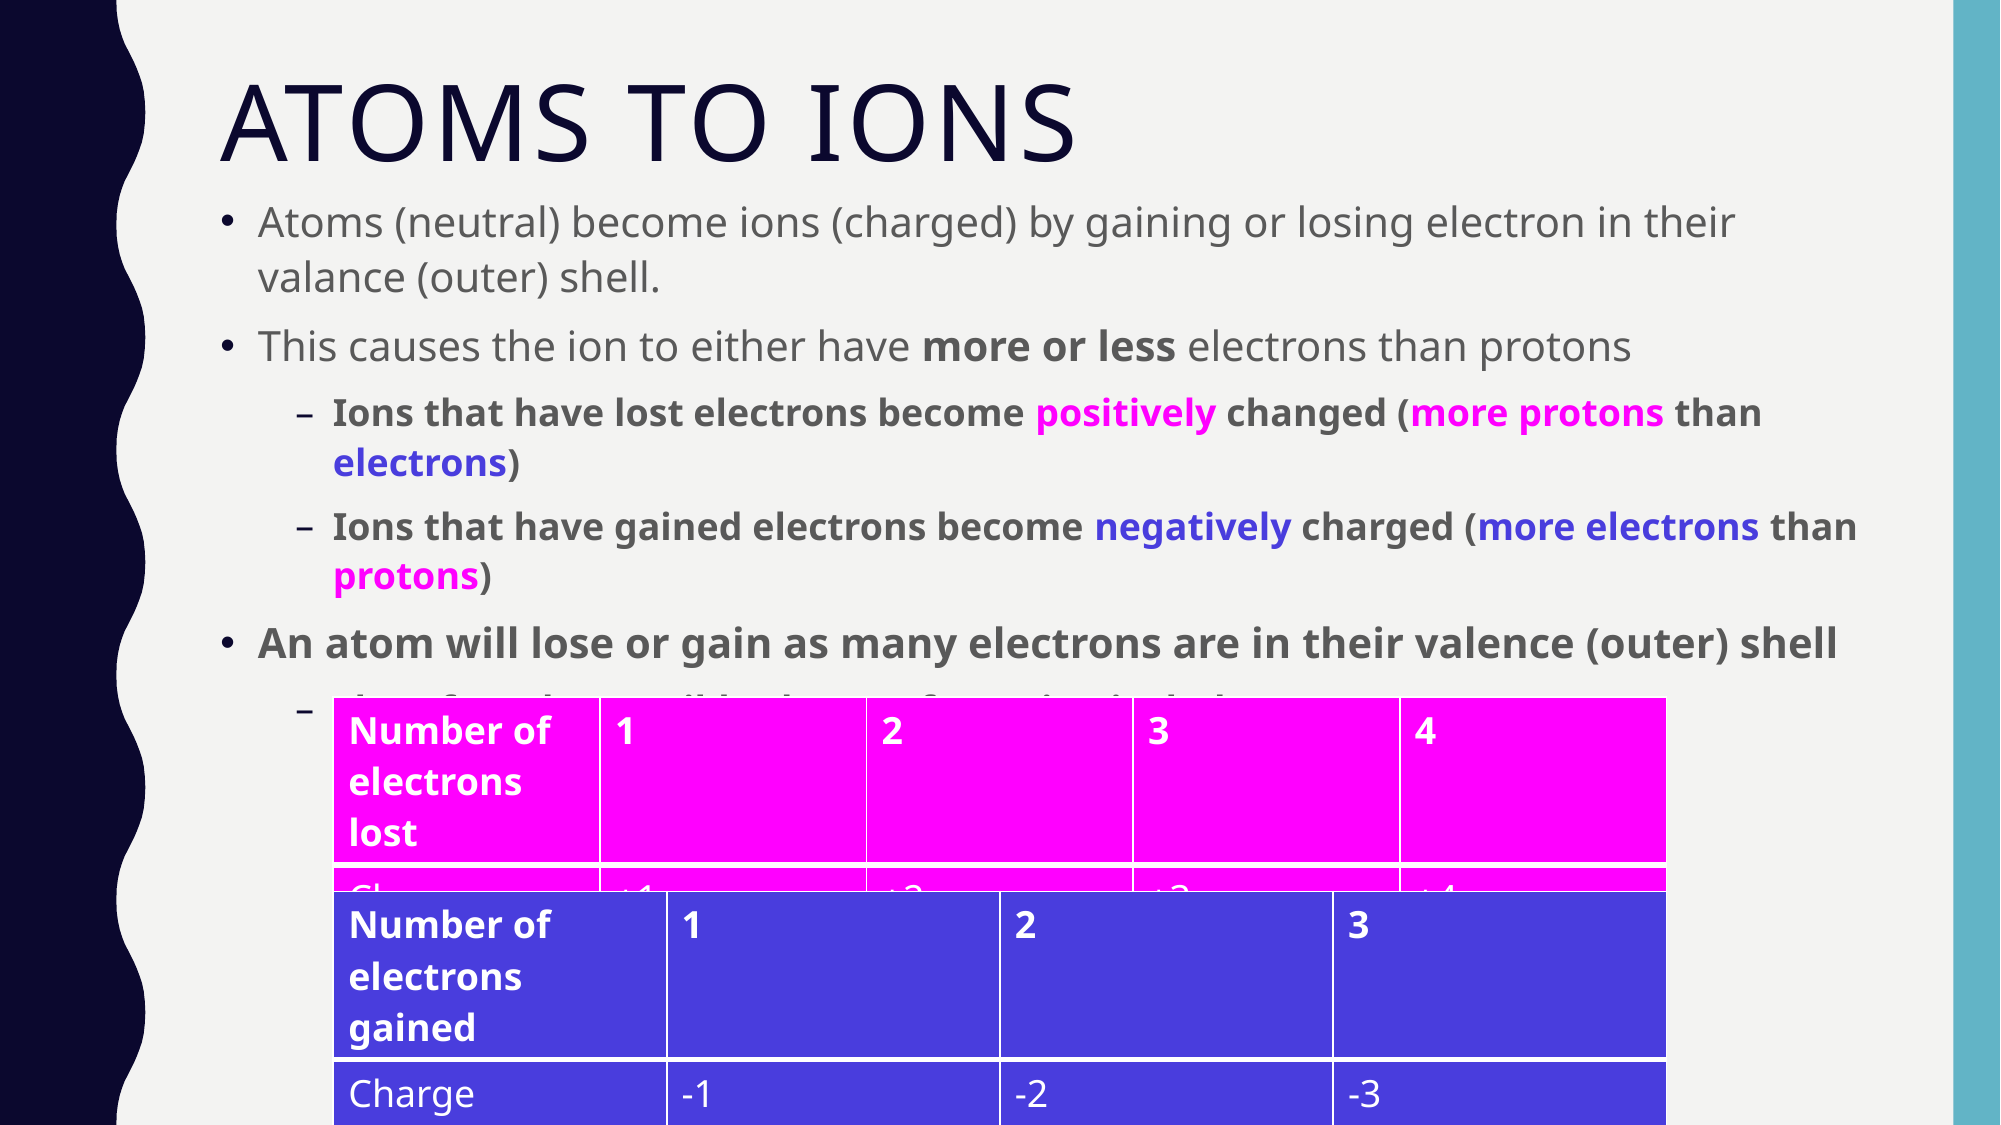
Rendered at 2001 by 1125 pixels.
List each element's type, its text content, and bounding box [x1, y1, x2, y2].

table_cell +4 [1401, 868, 1666, 891]
table_cell +1 [601, 868, 866, 891]
table_header Number of electrons lost [334, 698, 599, 862]
table_header 2 [1001, 892, 1332, 1057]
table_header 1 [601, 698, 866, 862]
table_header 3 [1334, 892, 1666, 1057]
title Atoms to ions [205, 62, 1875, 182]
list Atoms (neutral) become ions (charged) by gaining or losing electron in their valance (outer) shell. This causes the ion to either have more or less electrons than protons Ions that have lost electrons become positively changed (more protons than electrons) Ions that have gained electrons become negatively charged (more electrons than protons) An atom will lose or gain as many electrons are in their valence (outer) shell Therefore the possible charges for an ion include: [205, 182, 1875, 1107]
table_cell Charge [334, 1062, 666, 1125]
table_cell Charge [334, 868, 599, 891]
table_cell -1 [668, 1062, 999, 1125]
table_header 2 [867, 698, 1132, 862]
table_cell -3 [1334, 1062, 1666, 1125]
table_header Number of electrons gained [334, 892, 666, 1057]
table_header 3 [1134, 698, 1399, 862]
table_cell -2 [1001, 1062, 1332, 1125]
table_header 4 [1401, 698, 1666, 862]
table_cell +3 [1134, 868, 1399, 891]
table_header 1 [668, 892, 999, 1057]
table_cell +2 [867, 868, 1132, 891]
